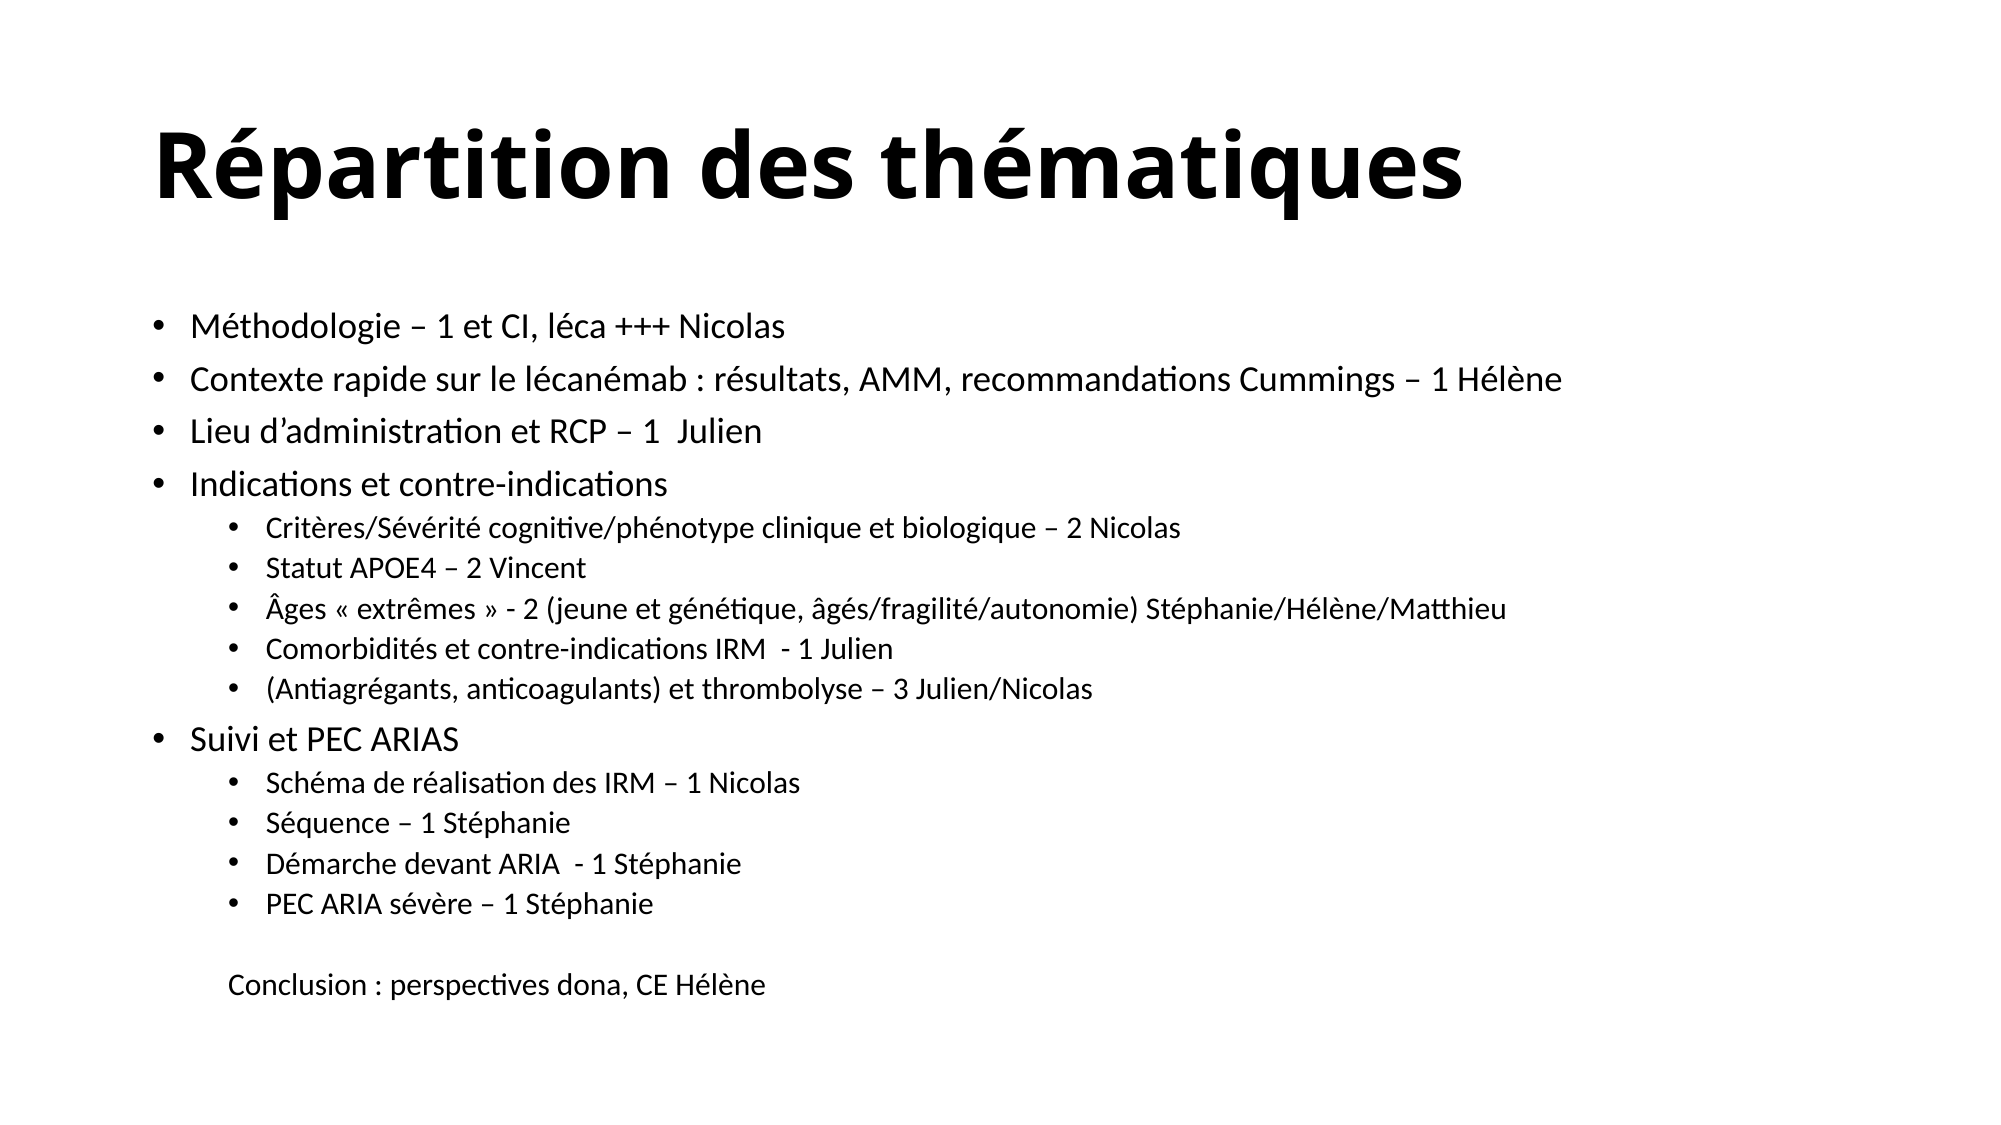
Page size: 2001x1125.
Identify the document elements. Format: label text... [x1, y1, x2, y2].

list Méthodologie – 1 et CI, léca +++ Nicolas Contexte rapide sur le lécanémab : résultats, AMM, recommandations Cummings – 1 Hélène Lieu d’administration et RCP – 1 Julien Indications et contre-indications Critères/Sévérité cognitive/phénotype clinique et biologique – 2 Nicolas Statut APOE4 – 2 Vincent Âges « extrêmes » - 2 (jeune et génétique, âgés/fragilité/autonomie) Stéphanie/Hélène/Matthieu Comorbidités et contre-indications IRM - 1 Julien (Antiagrégants, anticoagulants) et thrombolyse – 3 Julien/Nicolas Suivi et PEC ARIAS Schéma de réalisation des IRM – 1 Nicolas Séquence – 1 Stéphanie Démarche devant ARIA - 1 Stéphanie PEC ARIA sévère – 1 Stéphanie Conclusion : perspectives dona, CE Hélène [137, 299, 1863, 1014]
title Répartition des thématiques [137, 59, 1863, 278]
